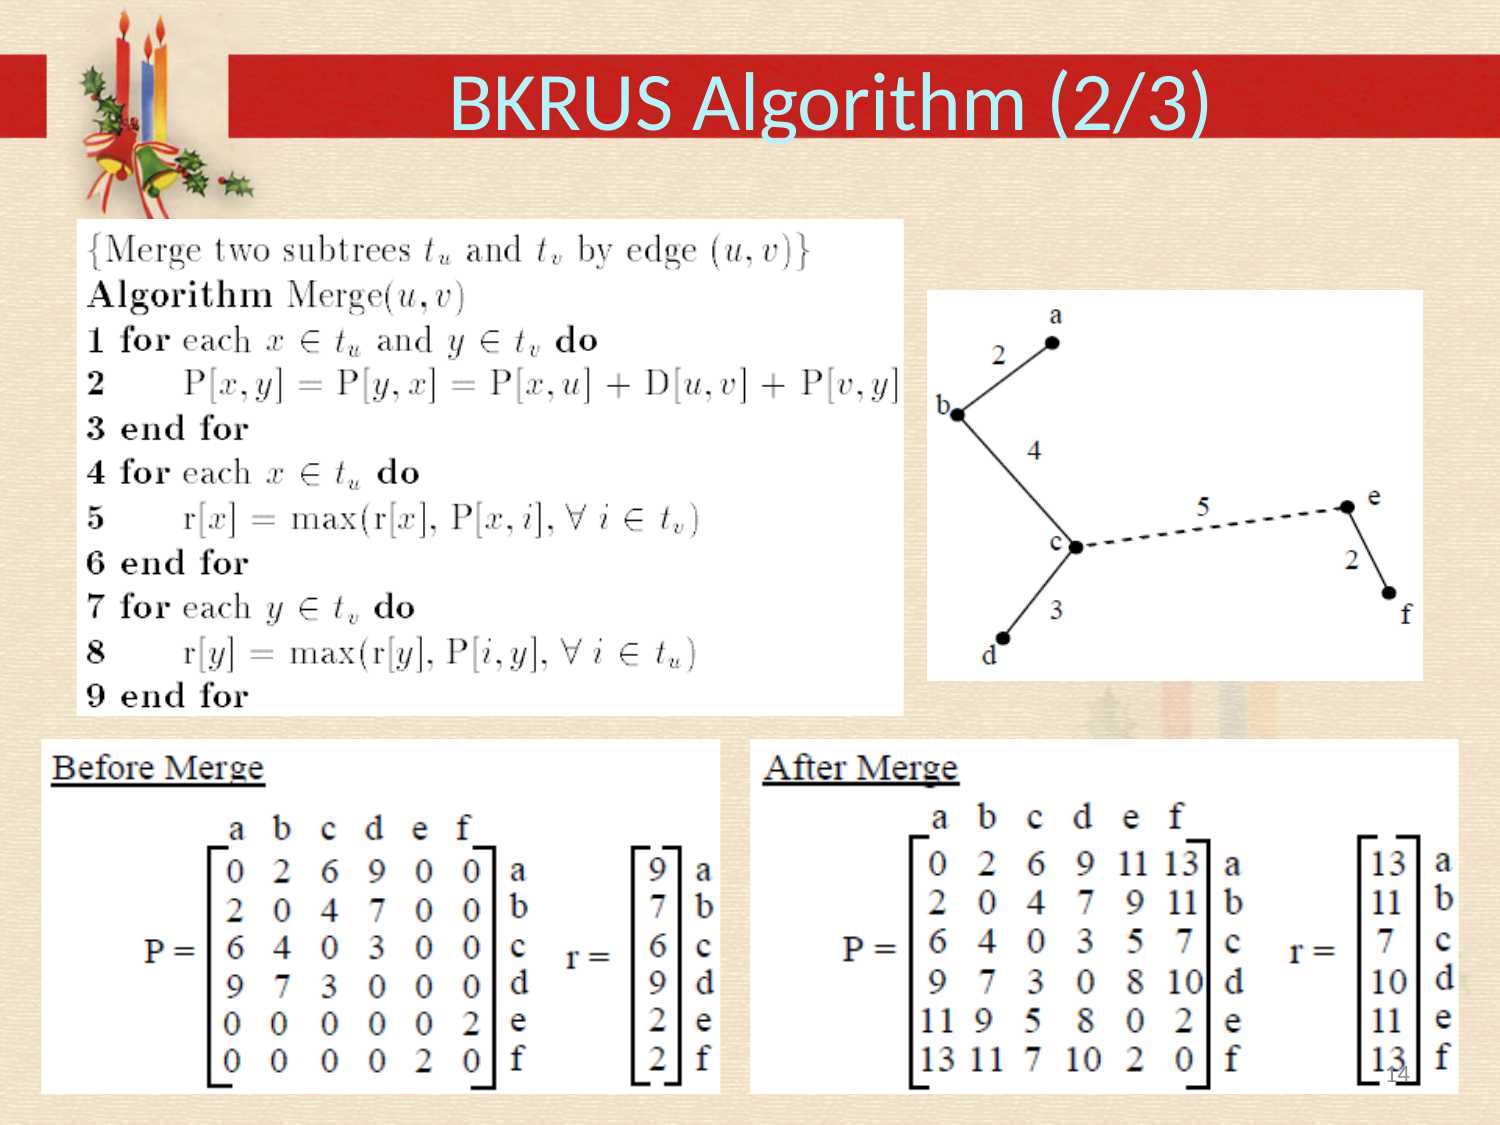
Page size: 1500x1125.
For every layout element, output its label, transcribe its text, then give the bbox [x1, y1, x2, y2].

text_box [41, 739, 1459, 1095]
picture [0, 0, 1500, 1125]
title BKRUS Algorithm (2/3) [237, 44, 1426, 151]
